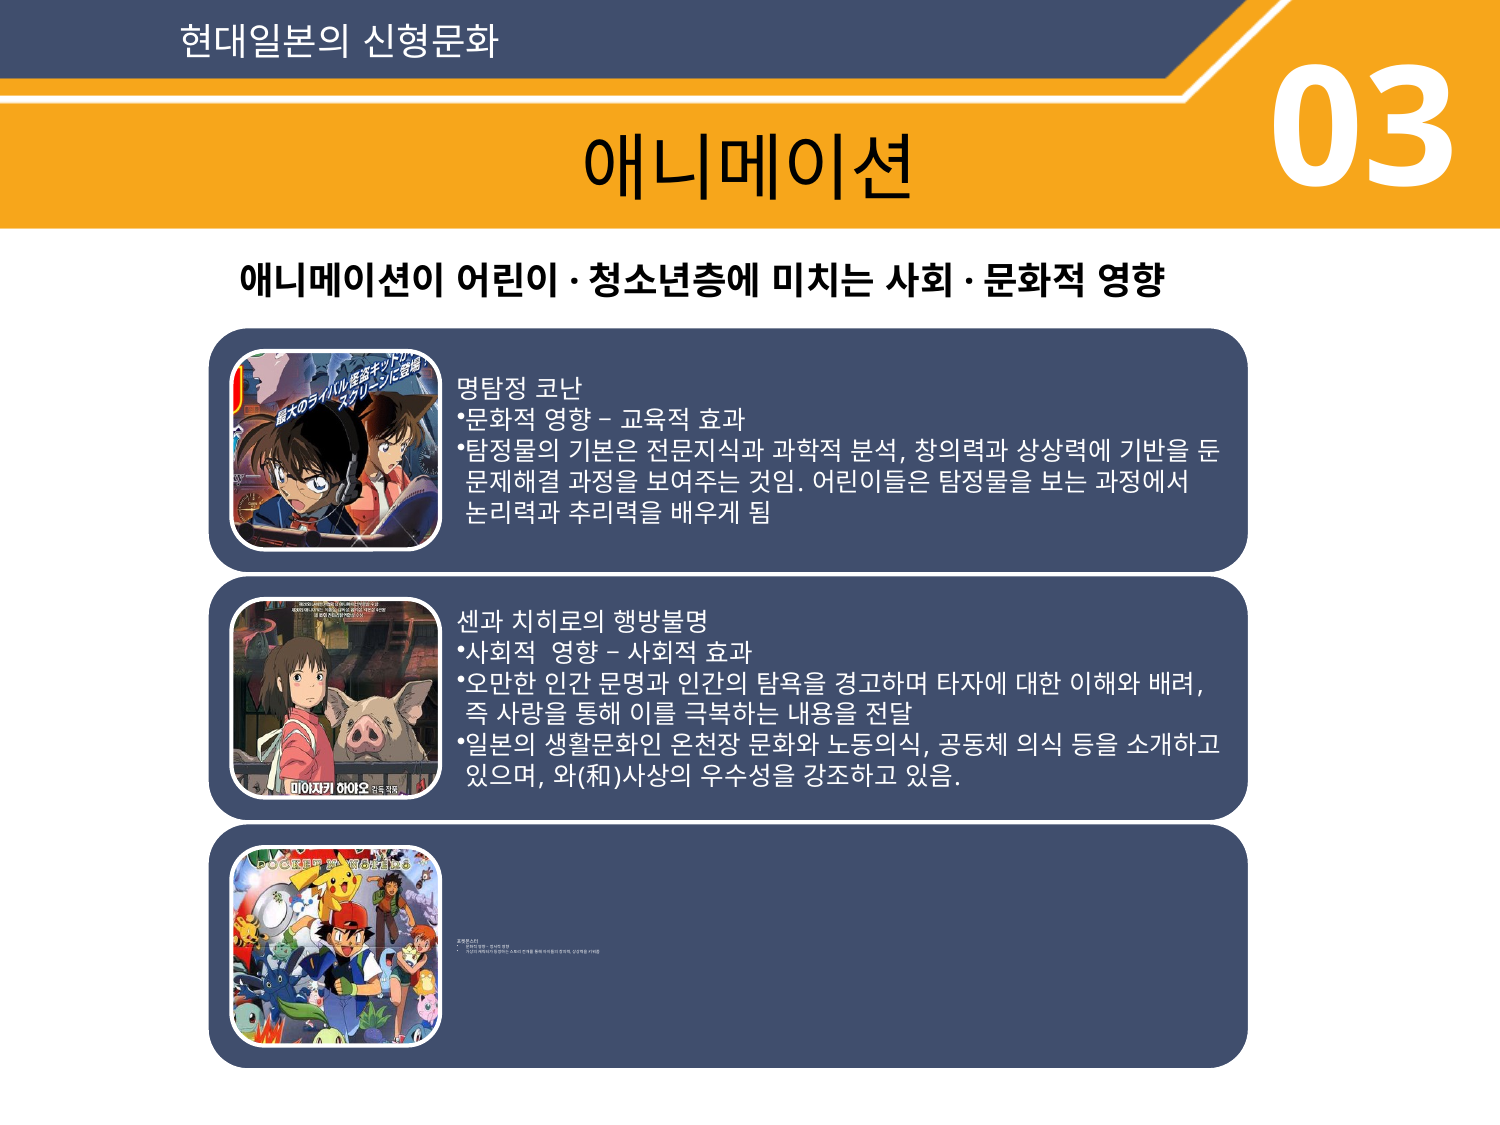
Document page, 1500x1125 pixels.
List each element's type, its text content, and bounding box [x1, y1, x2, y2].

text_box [206, 326, 1251, 1071]
text_box 03 [1253, 11, 1500, 227]
text_box 현대일본의 신형문화 [21, 10, 658, 72]
text_box 애니메이션이 어린이·청소년층에 미치는 사회·문화적 영향 [224, 249, 1219, 324]
text_box 애니메이션 [112, 101, 1388, 229]
picture [0, 0, 1500, 1125]
